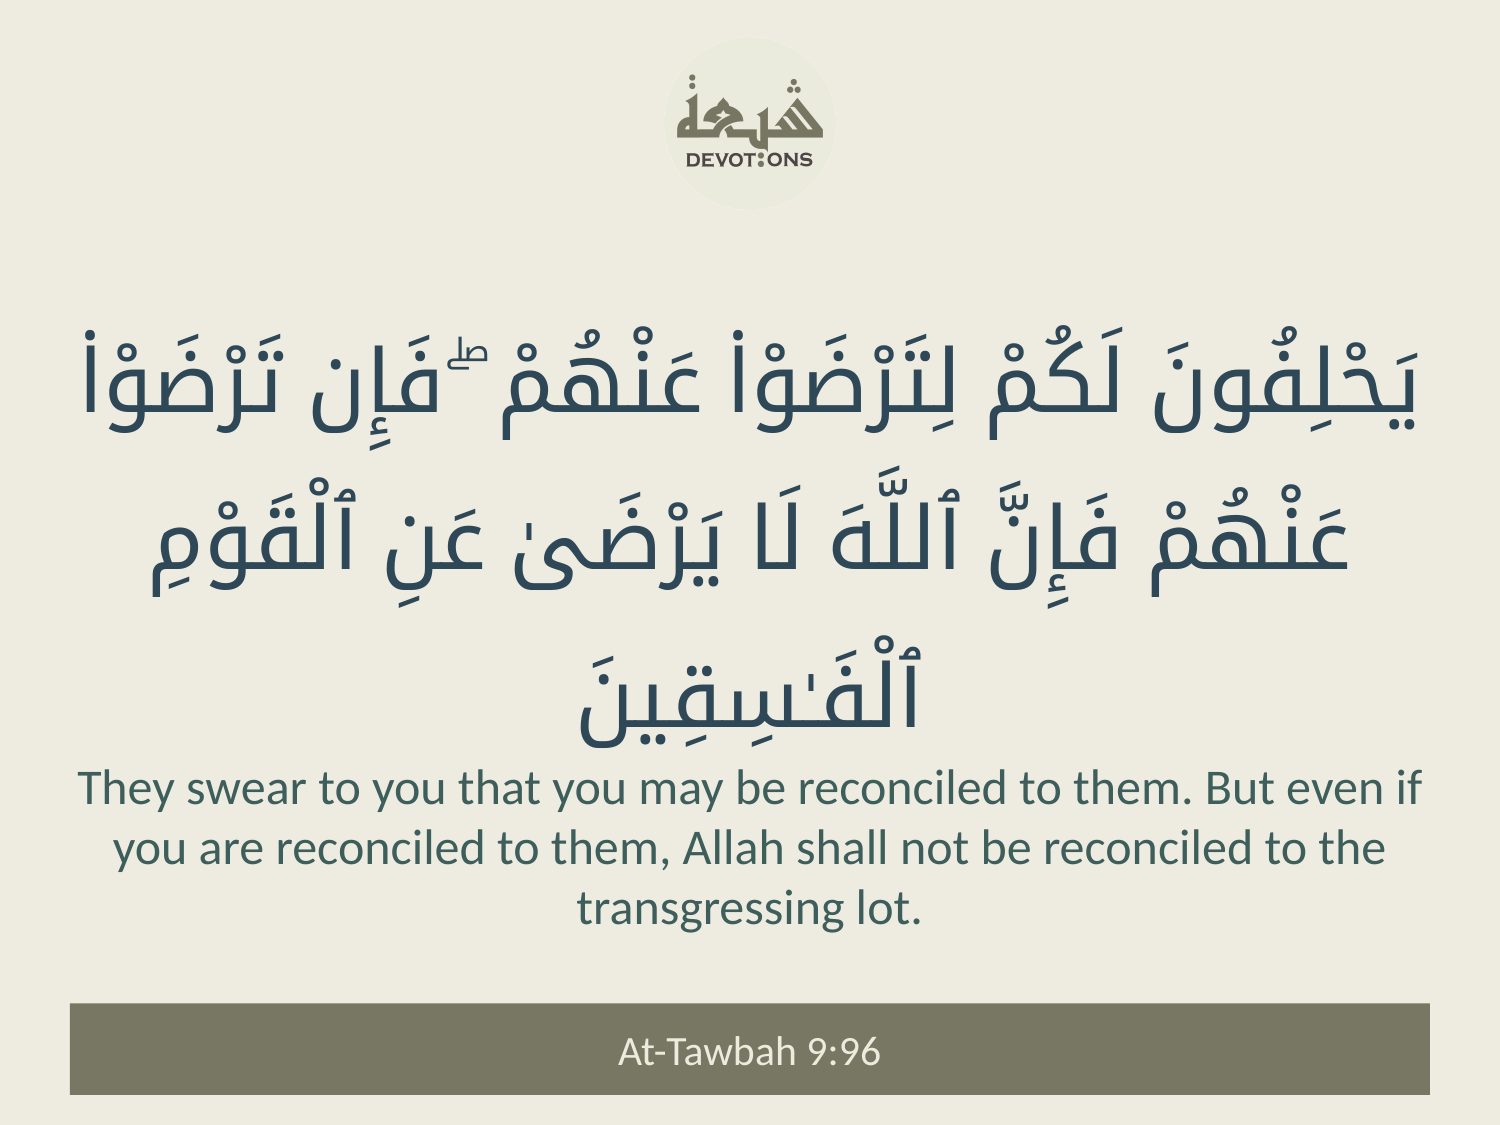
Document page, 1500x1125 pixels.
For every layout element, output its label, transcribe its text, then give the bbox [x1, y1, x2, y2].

list يَحْلِفُونَ لَكُمْ لِتَرْضَوْا۟ عَنْهُمْ ۖ فَإِن تَرْضَوْا۟ عَنْهُمْ فَإِنَّ ٱللَّهَ لَا يَرْضَىٰ عَنِ ٱلْقَوْمِ ٱلْفَـٰسِقِينَ They swear to you that you may be reconciled to them. But even if you are reconciled to them, Allah shall not be reconciled to the transgressing lot. [69, 203, 1430, 1003]
list At-Tawbah 9:96 [69, 1003, 1430, 1095]
picture [656, 29, 844, 203]
